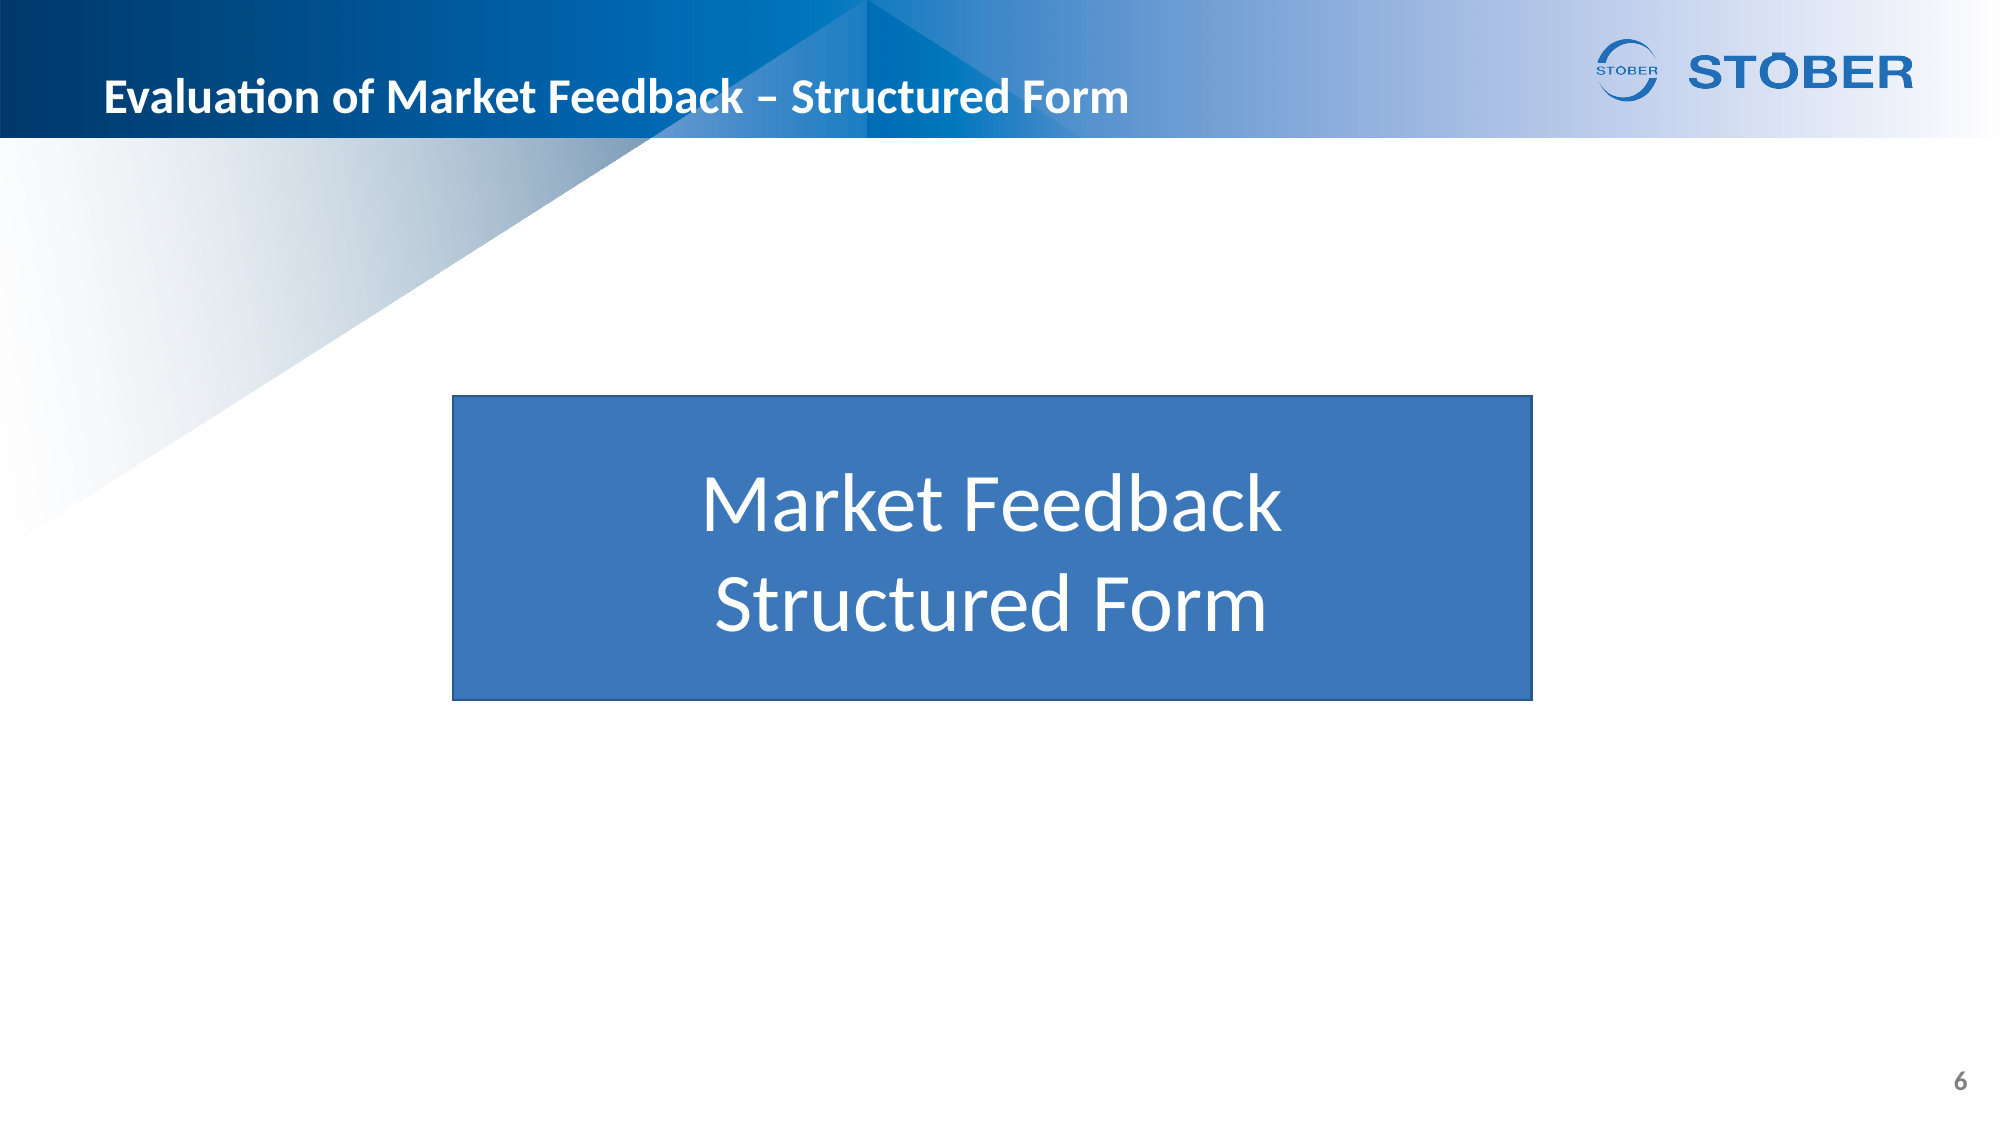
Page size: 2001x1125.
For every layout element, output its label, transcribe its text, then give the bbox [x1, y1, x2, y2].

picture [0, 0, 2000, 138]
title Evaluation of Market Feedback – Structured Form [88, 59, 1399, 135]
text_box Market Feedback Structured Form [452, 395, 1533, 701]
